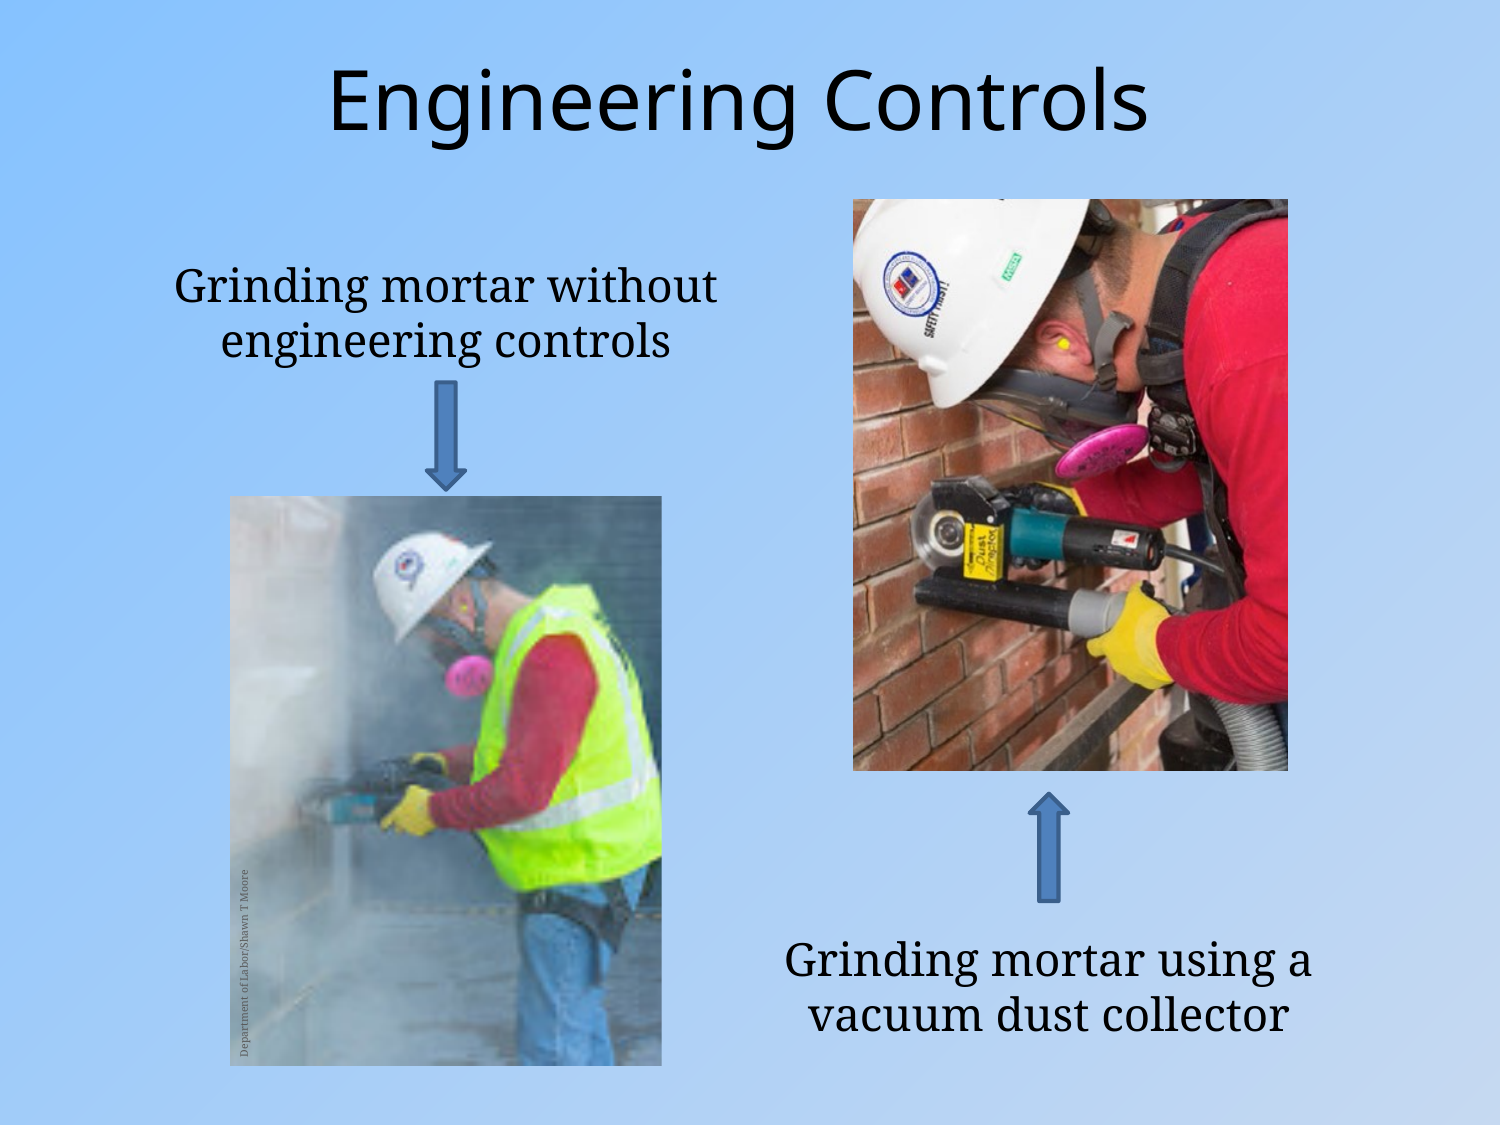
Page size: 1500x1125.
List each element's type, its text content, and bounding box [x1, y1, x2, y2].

picture [853, 198, 1288, 771]
text_box Grinding mortar using a vacuum dust collector [725, 922, 1373, 1048]
title Engineering Controls [75, 3, 1425, 191]
text_box [424, 380, 468, 492]
text_box Grinding mortar without engineering controls [109, 249, 783, 375]
picture [229, 495, 662, 1066]
text_box [1027, 791, 1071, 904]
